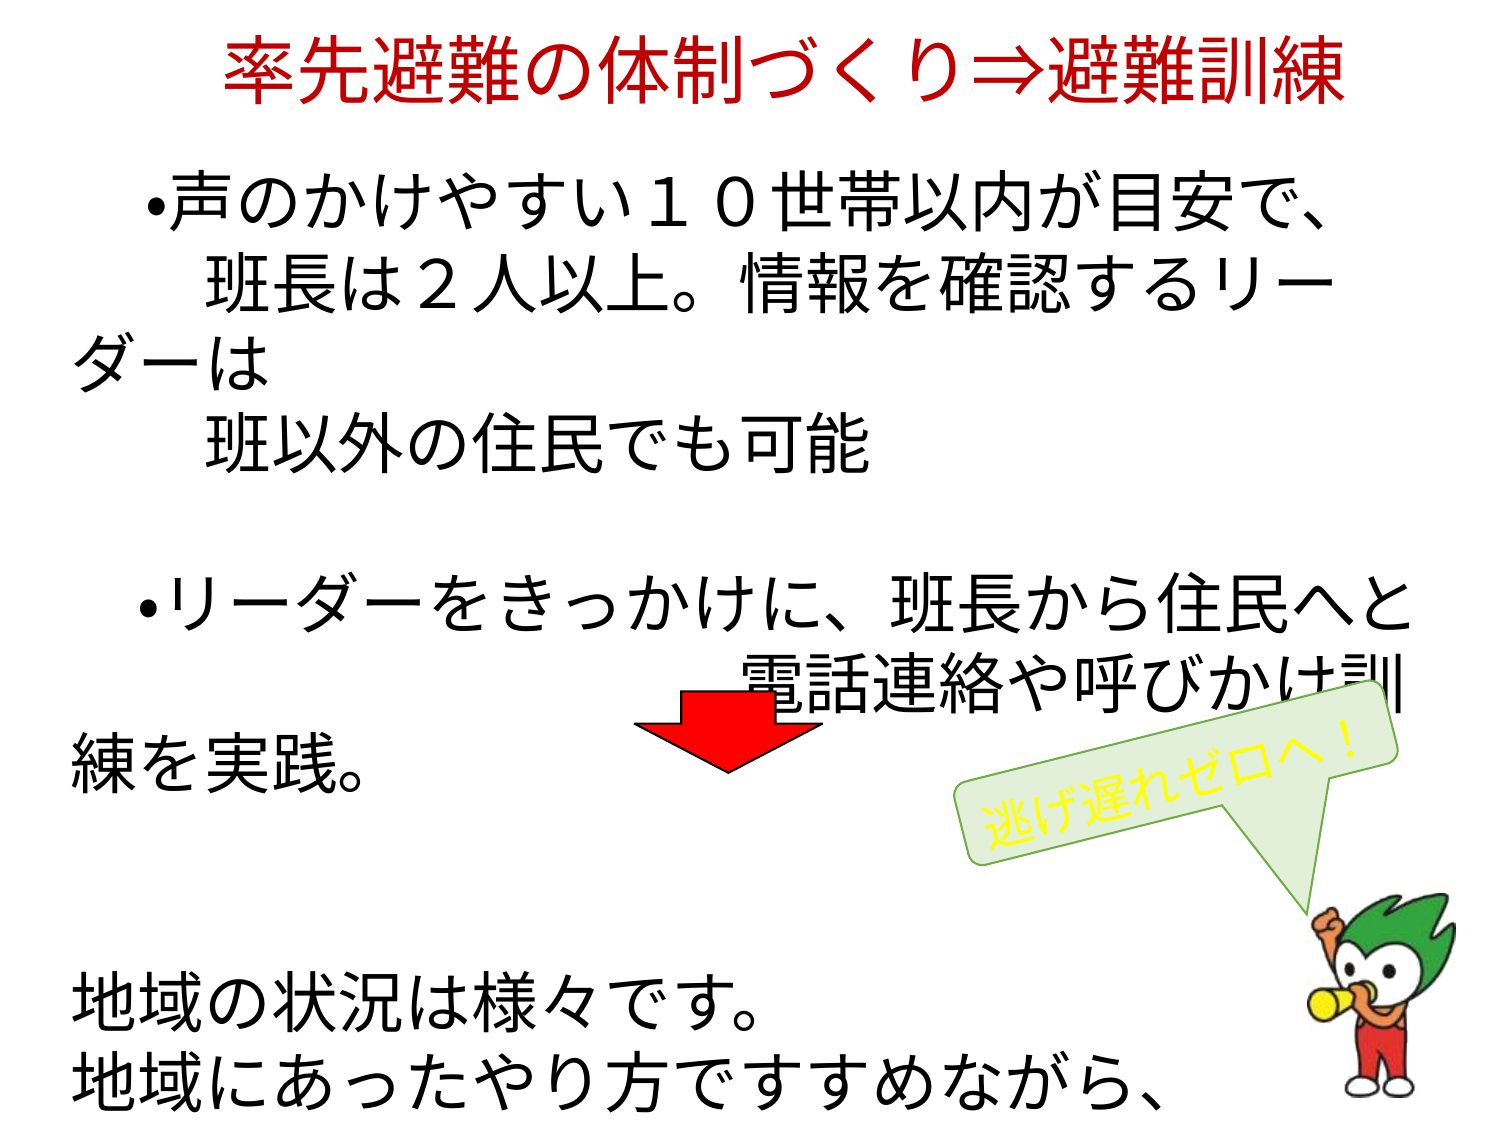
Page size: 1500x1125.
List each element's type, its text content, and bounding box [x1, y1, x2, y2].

text_box ・声のかけやすい１０世帯以内が目安で、 班長は２人以上。情報を確認するリーダーは 班以外の住民でも可能 ・リーダーをきっかけに、班長から住民へと 電話連絡や呼びかけ訓練を実践。 地域の状況は様々です。 地域にあったやり方ですすめながら、 よりよい体制を作り上げて下さい。 [55, 144, 1481, 1125]
text_box 逃げ遅れゼロへ！ [953, 679, 1399, 917]
text_box [633, 690, 824, 775]
picture [1307, 893, 1456, 1098]
title 率先避難の体制づくり⇒避難訓練 [206, 0, 1373, 144]
